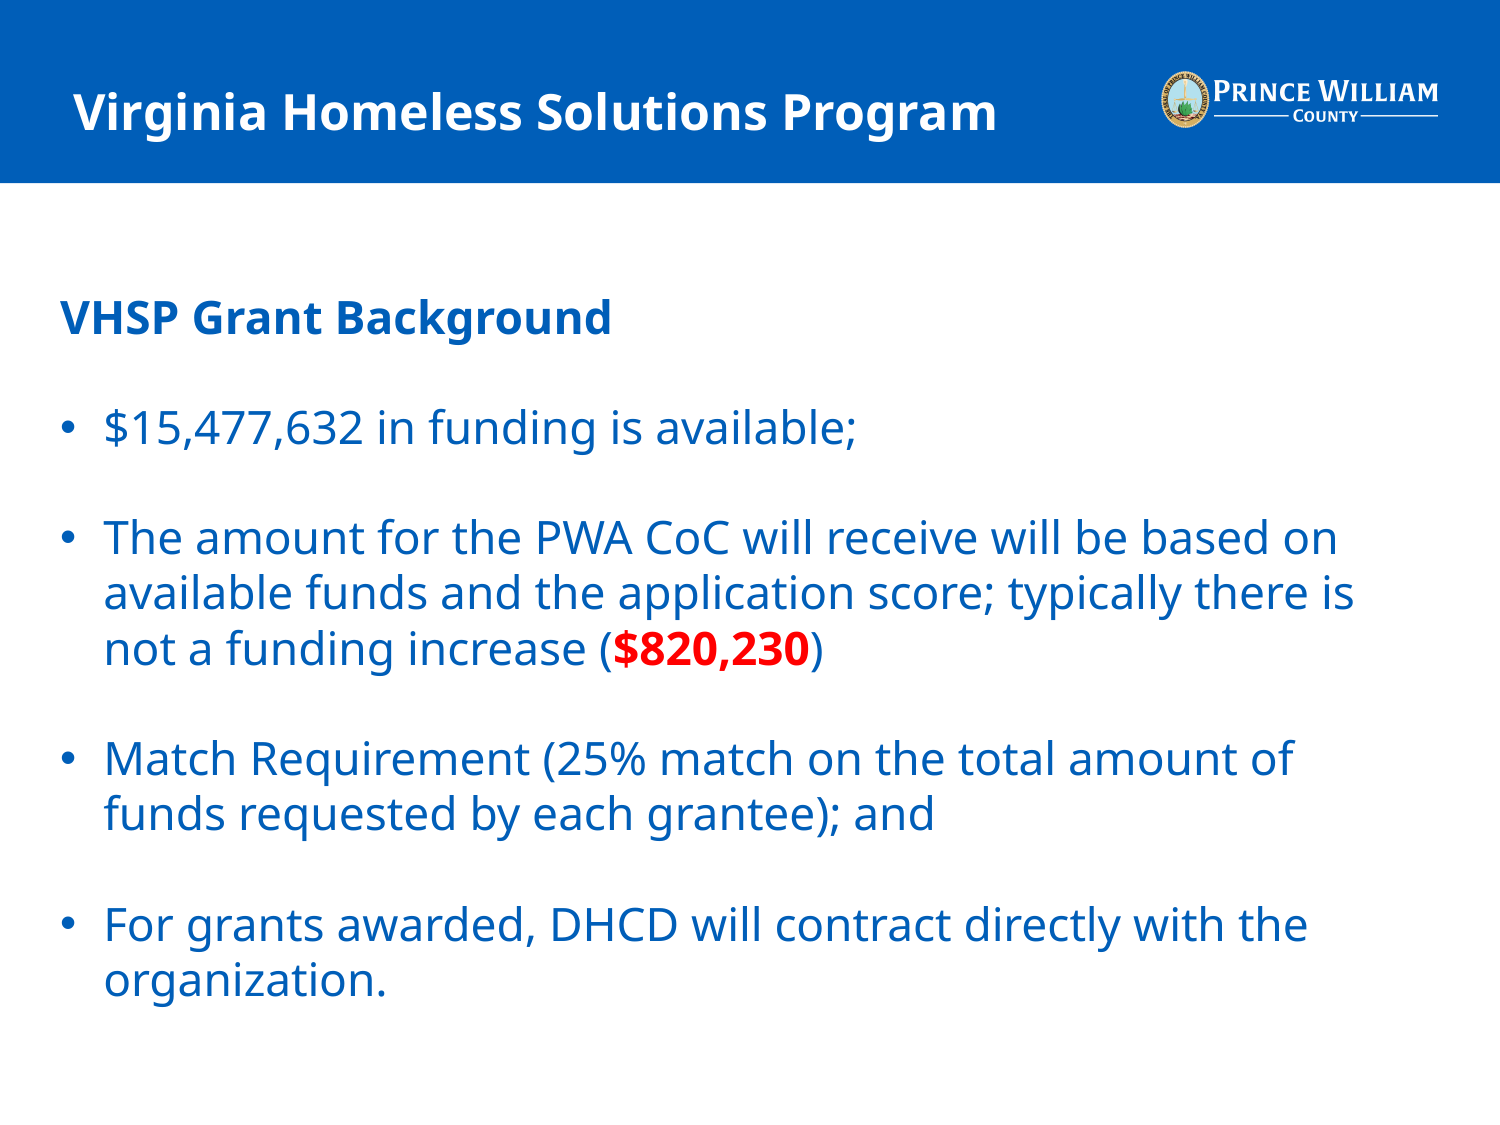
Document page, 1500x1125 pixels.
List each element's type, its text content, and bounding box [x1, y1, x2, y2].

list VHSP Grant Background $15,477,632 in funding is available; The amount for the PWA CoC will receive will be based on available funds and the application score; typically there is not a funding increase ($820,230) Match Requirement (25% match on the total amount of funds requested by each grantee); and For grants awarded, DHCD will contract directly with the organization. [45, 279, 1393, 1015]
title Virginia Homeless Solutions Program [45, 46, 1393, 174]
picture [1393, 71, 1438, 128]
